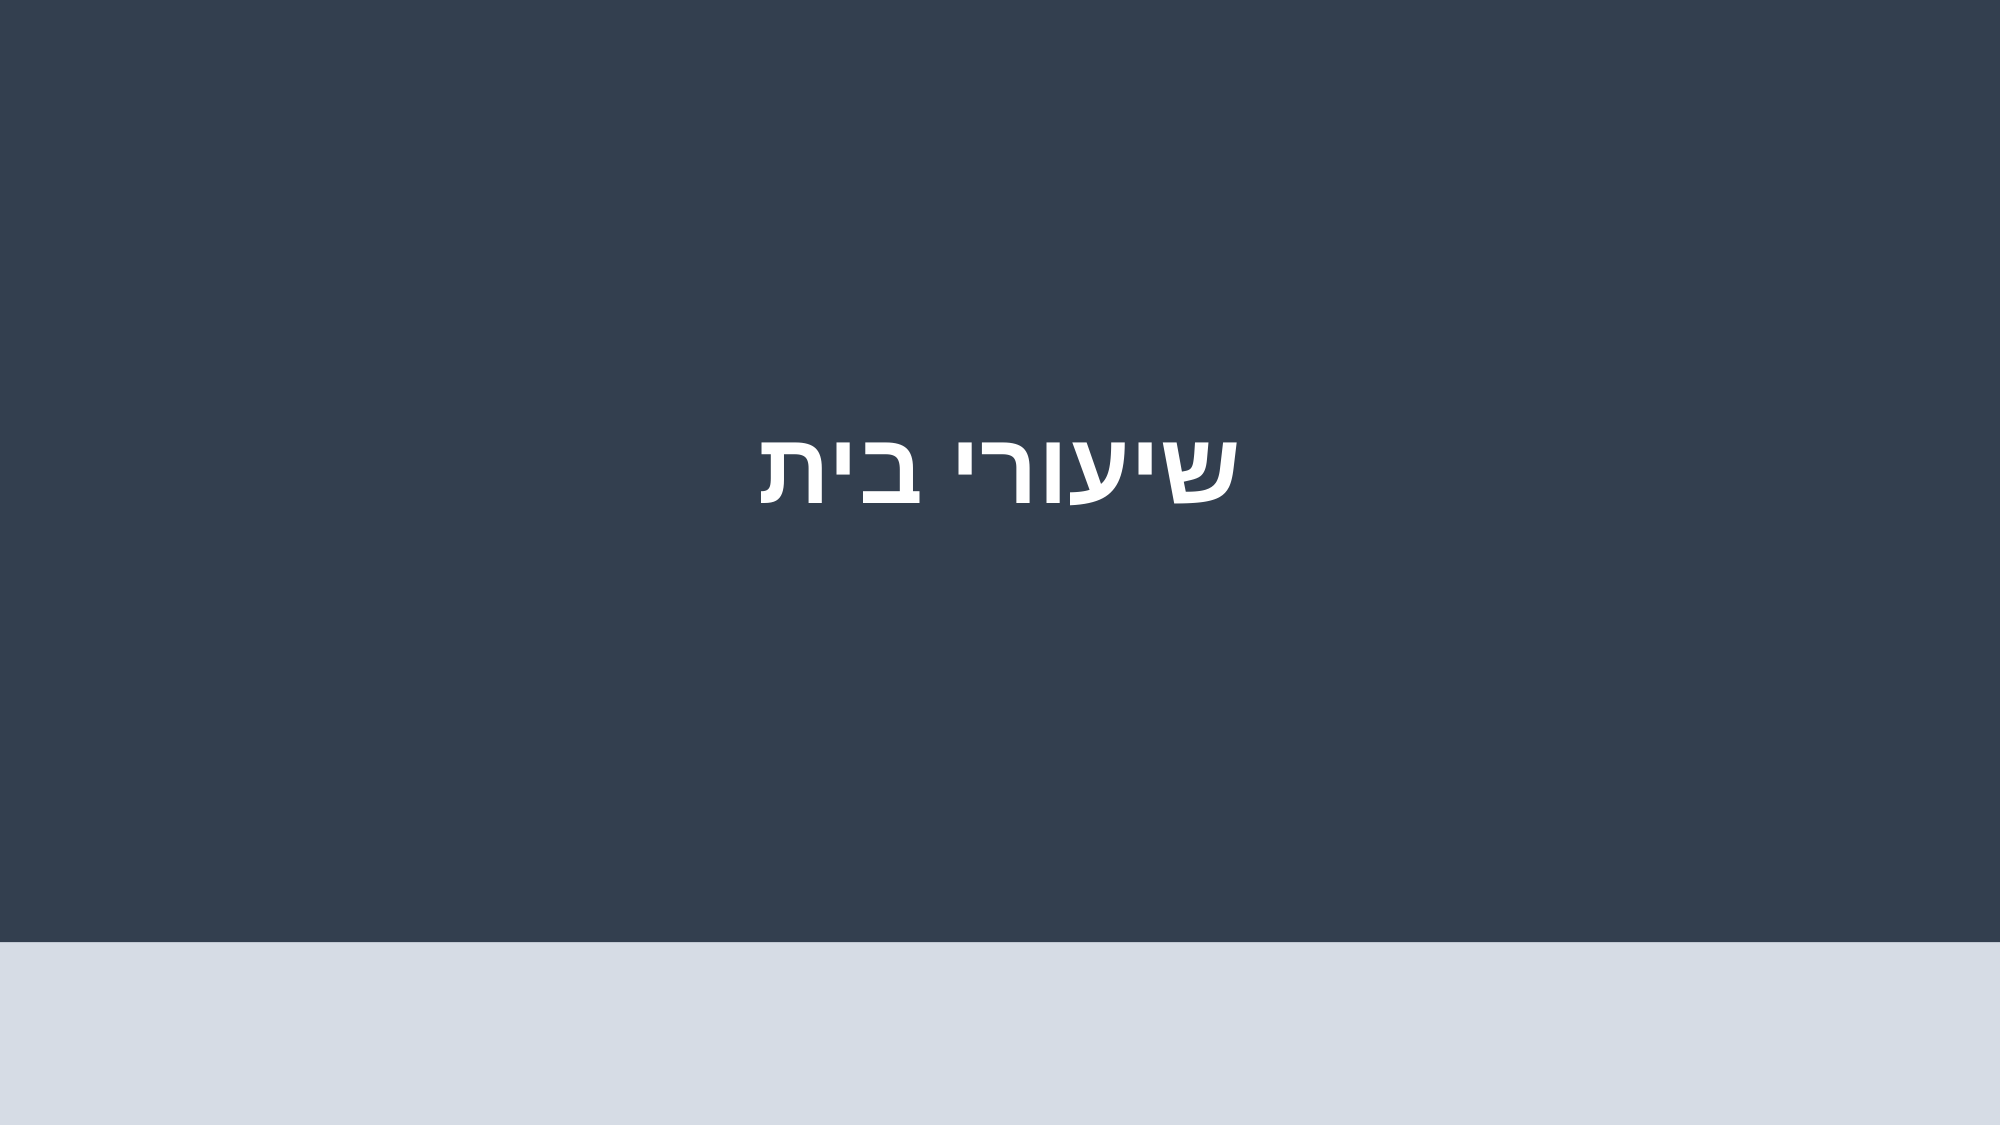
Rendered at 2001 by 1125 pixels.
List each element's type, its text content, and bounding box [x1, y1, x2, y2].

list שיעורי בית [0, 0, 2000, 943]
